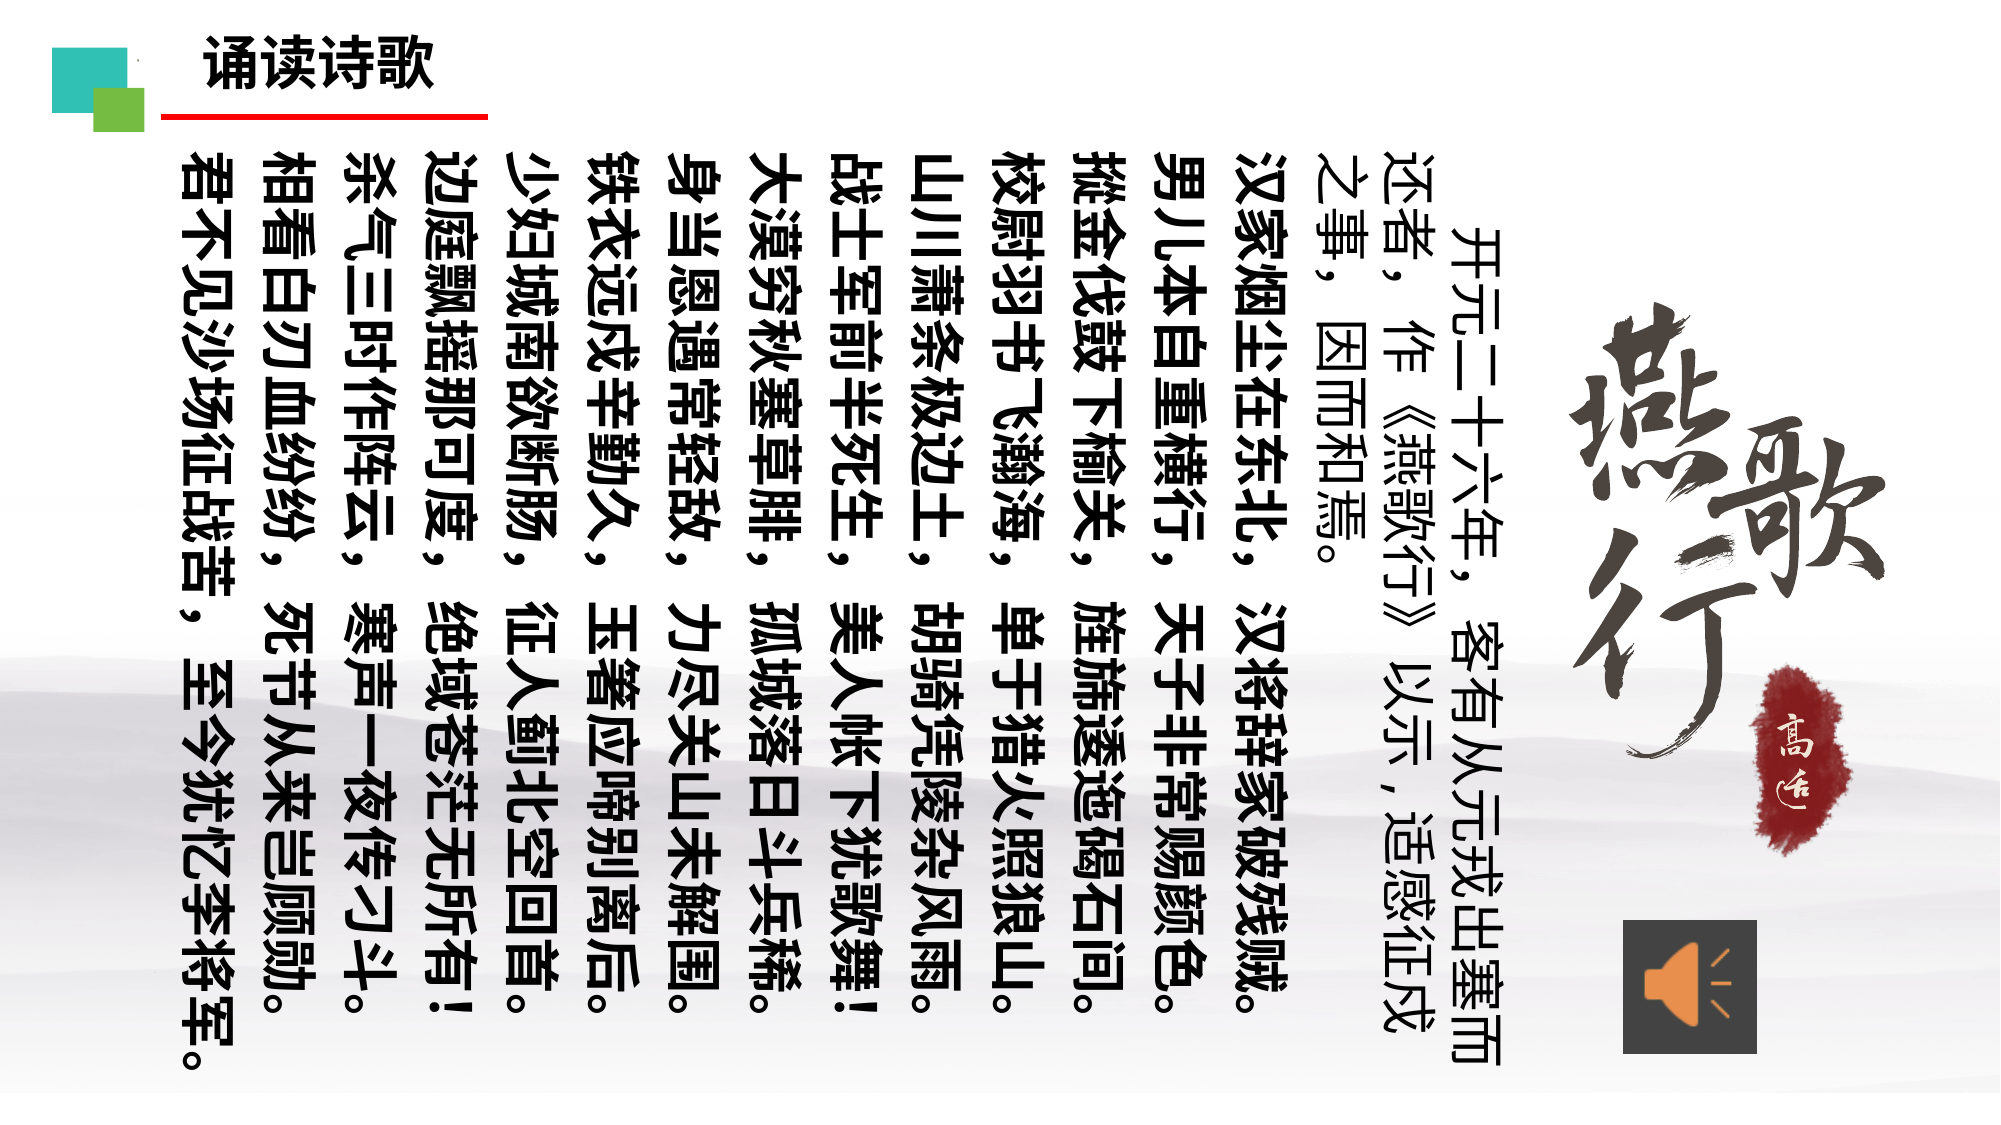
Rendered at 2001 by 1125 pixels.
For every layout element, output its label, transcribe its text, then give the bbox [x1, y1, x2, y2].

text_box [1675, 636, 1932, 880]
text_box 诵读诗歌 [161, 19, 475, 104]
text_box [51, 47, 145, 133]
text_box 开元二十六年，客有从元戎出塞而还者，作《燕歌行》以示,适感征戍之事，因而和焉。 汉家烟尘在东北，汉将辞家破残贼。 男儿本自重横行，天子非常赐颜色。 摐金伐鼓下榆关，旌旆逶迤碣石间。 校尉羽书飞瀚海，单于猎火照狼山。 山川萧条极边土，胡骑凭陵杂风雨。 战士军前半死生，美人帐下犹歌舞！ 大漠穷秋塞草腓，孤城落日斗兵稀。 身当恩遇常轻敌，力尽关山未解围。 铁衣远戍辛勤久，玉箸应啼别离后。 少妇城南欲断肠，征人蓟北空回首。 边庭飘摇那可度，绝域苍茫无所有！ 杀气三时作阵云，寒声一夜传刁斗。 相看白刃血纷纷，死节从来岂顾勋。 君不见沙场征战苦，至今犹忆李将军。 [129, 135, 1520, 1100]
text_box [1568, 294, 1886, 760]
picture [0, 0, 2000, 1125]
